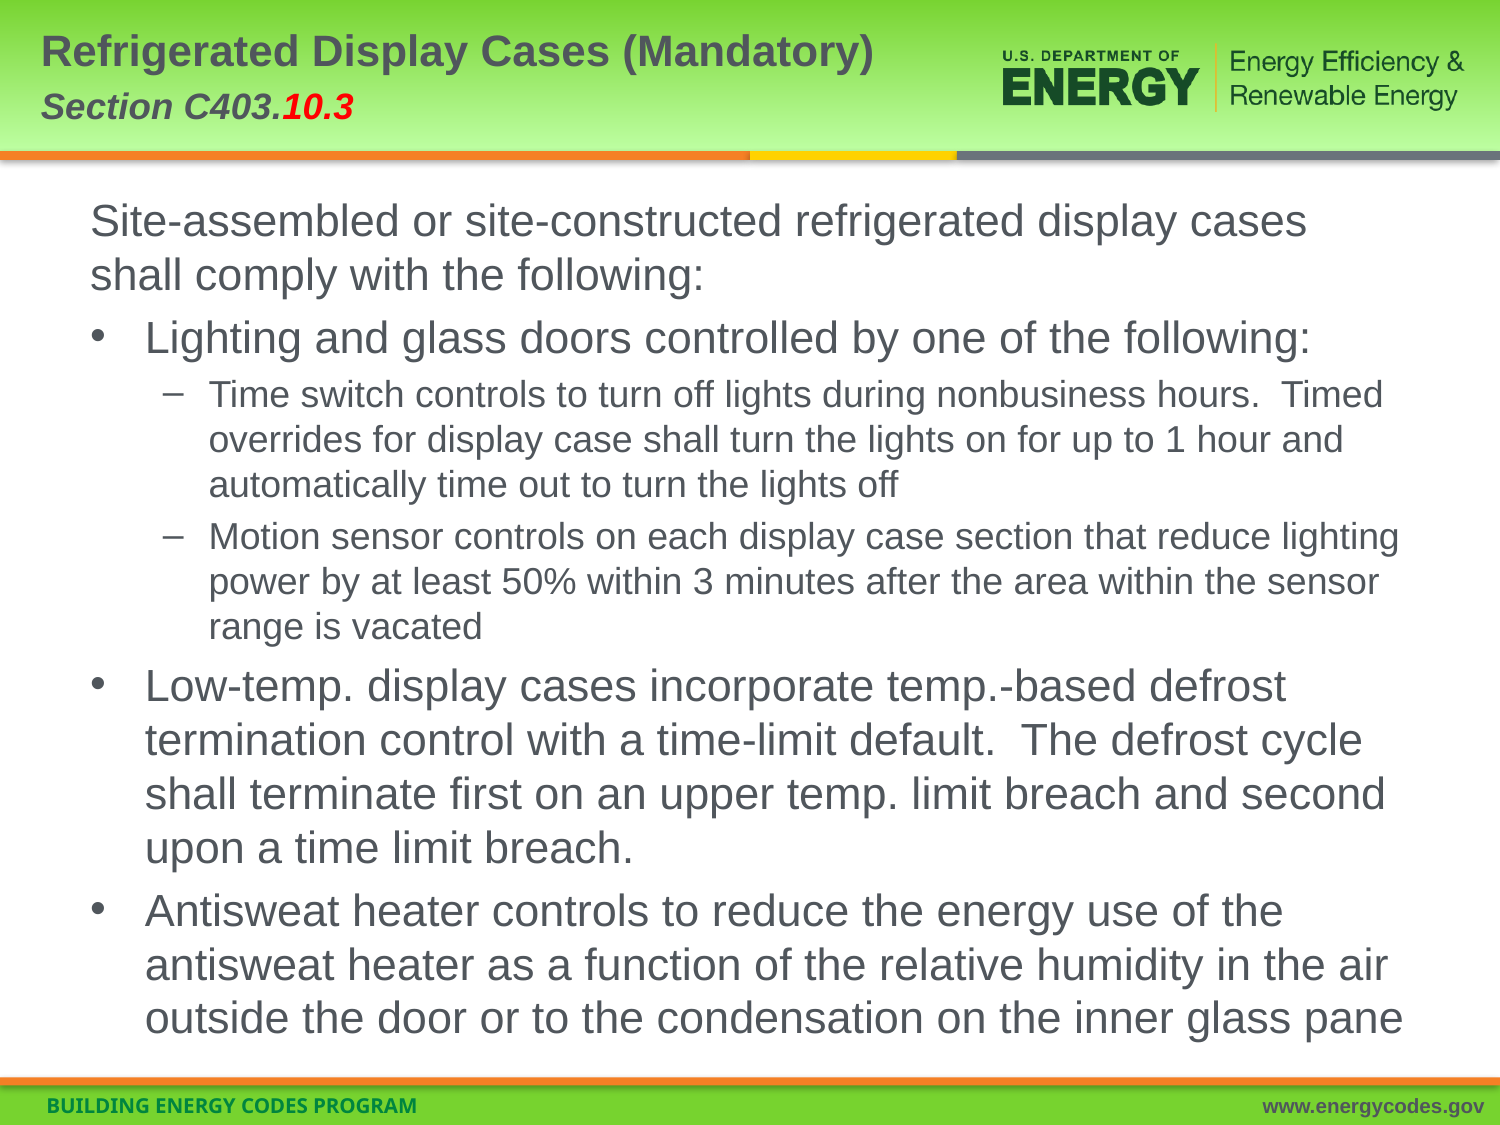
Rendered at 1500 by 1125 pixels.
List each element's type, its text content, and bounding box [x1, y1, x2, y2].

list Site-assembled or site-constructed refrigerated display cases shall comply with the following: Lighting and glass doors controlled by one of the following: Time switch controls to turn off lights during nonbusiness hours. Timed overrides for display case shall turn the lights on for up to 1 hour and automatically time out to turn the lights off Motion sensor controls on each display case section that reduce lighting power by at least 50% within 3 minutes after the area within the sensor range is vacated Low-temp. display cases incorporate temp.-based defrost termination control with a time-limit default. The defrost cycle shall terminate first on an upper temp. limit breach and second upon a time limit breach. Antisweat heater controls to reduce the energy use of the antisweat heater as a function of the relative humidity in the air outside the door or to the condensation on the inner glass pane [75, 183, 1425, 1061]
picture [1003, 43, 1465, 112]
title Refrigerated Display Cases (Mandatory) Section C403.10.3 [25, 0, 959, 152]
